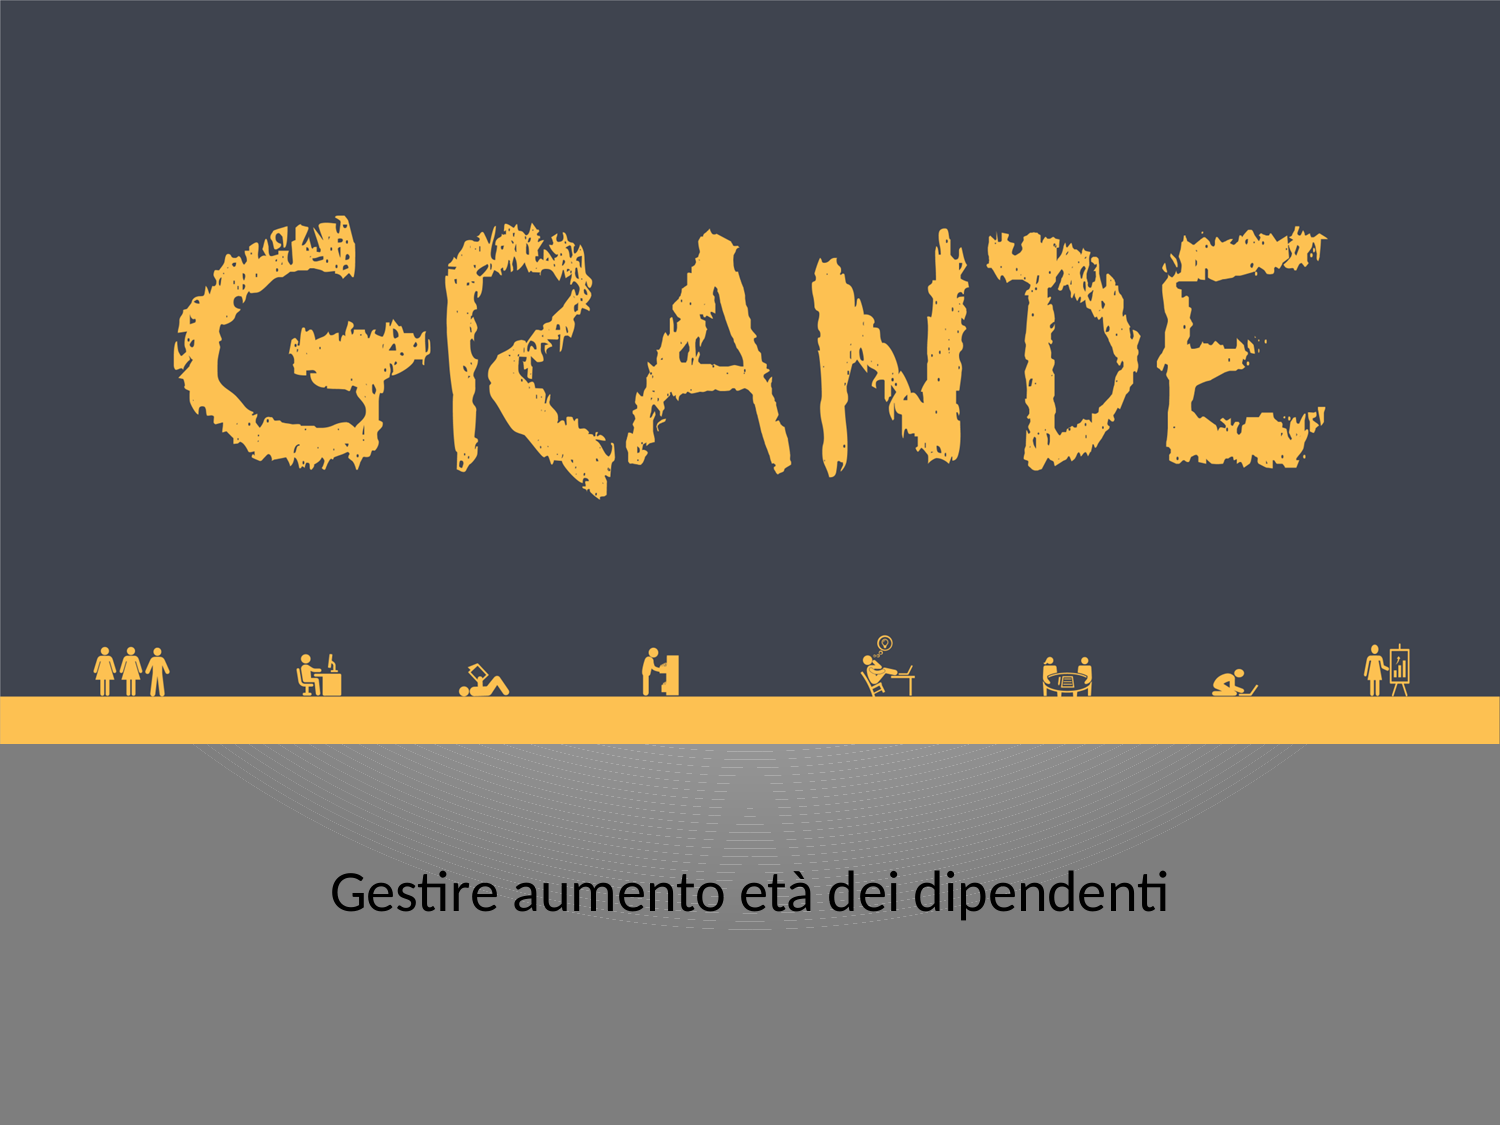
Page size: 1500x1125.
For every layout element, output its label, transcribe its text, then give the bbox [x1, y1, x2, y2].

text_box Gestire aumento età dei dipendenti [315, 846, 1185, 931]
picture [0, 0, 1500, 745]
